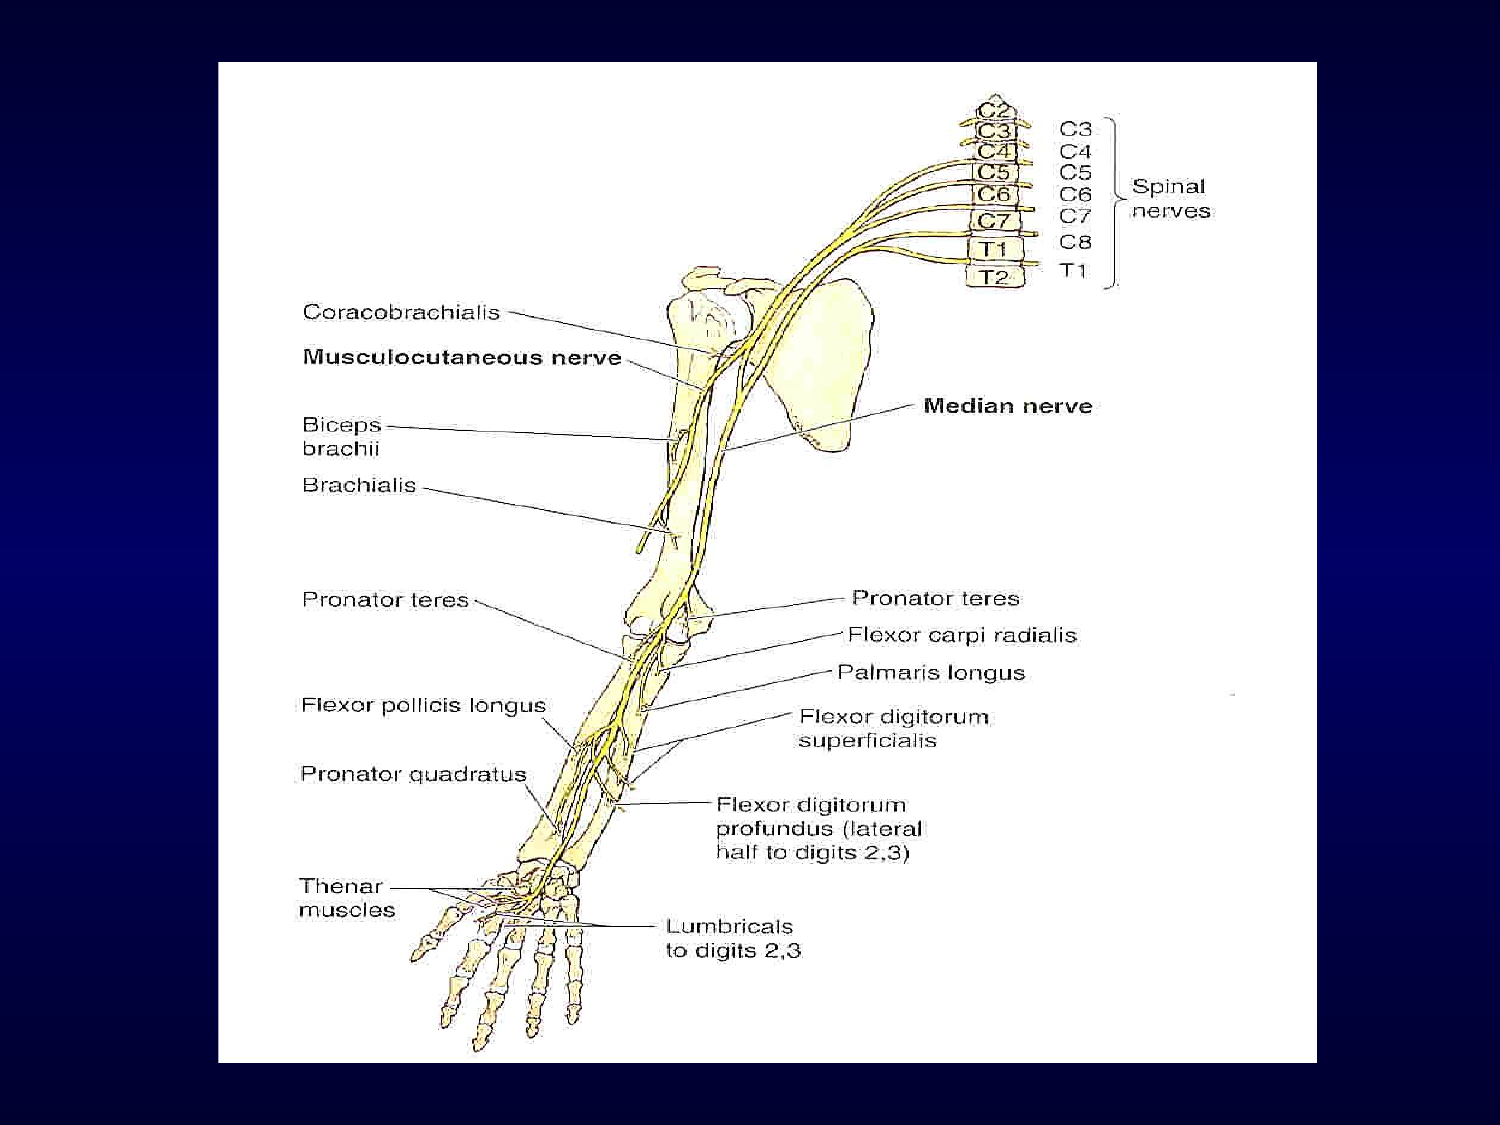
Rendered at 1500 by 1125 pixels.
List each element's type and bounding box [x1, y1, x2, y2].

picture [218, 62, 1318, 1063]
